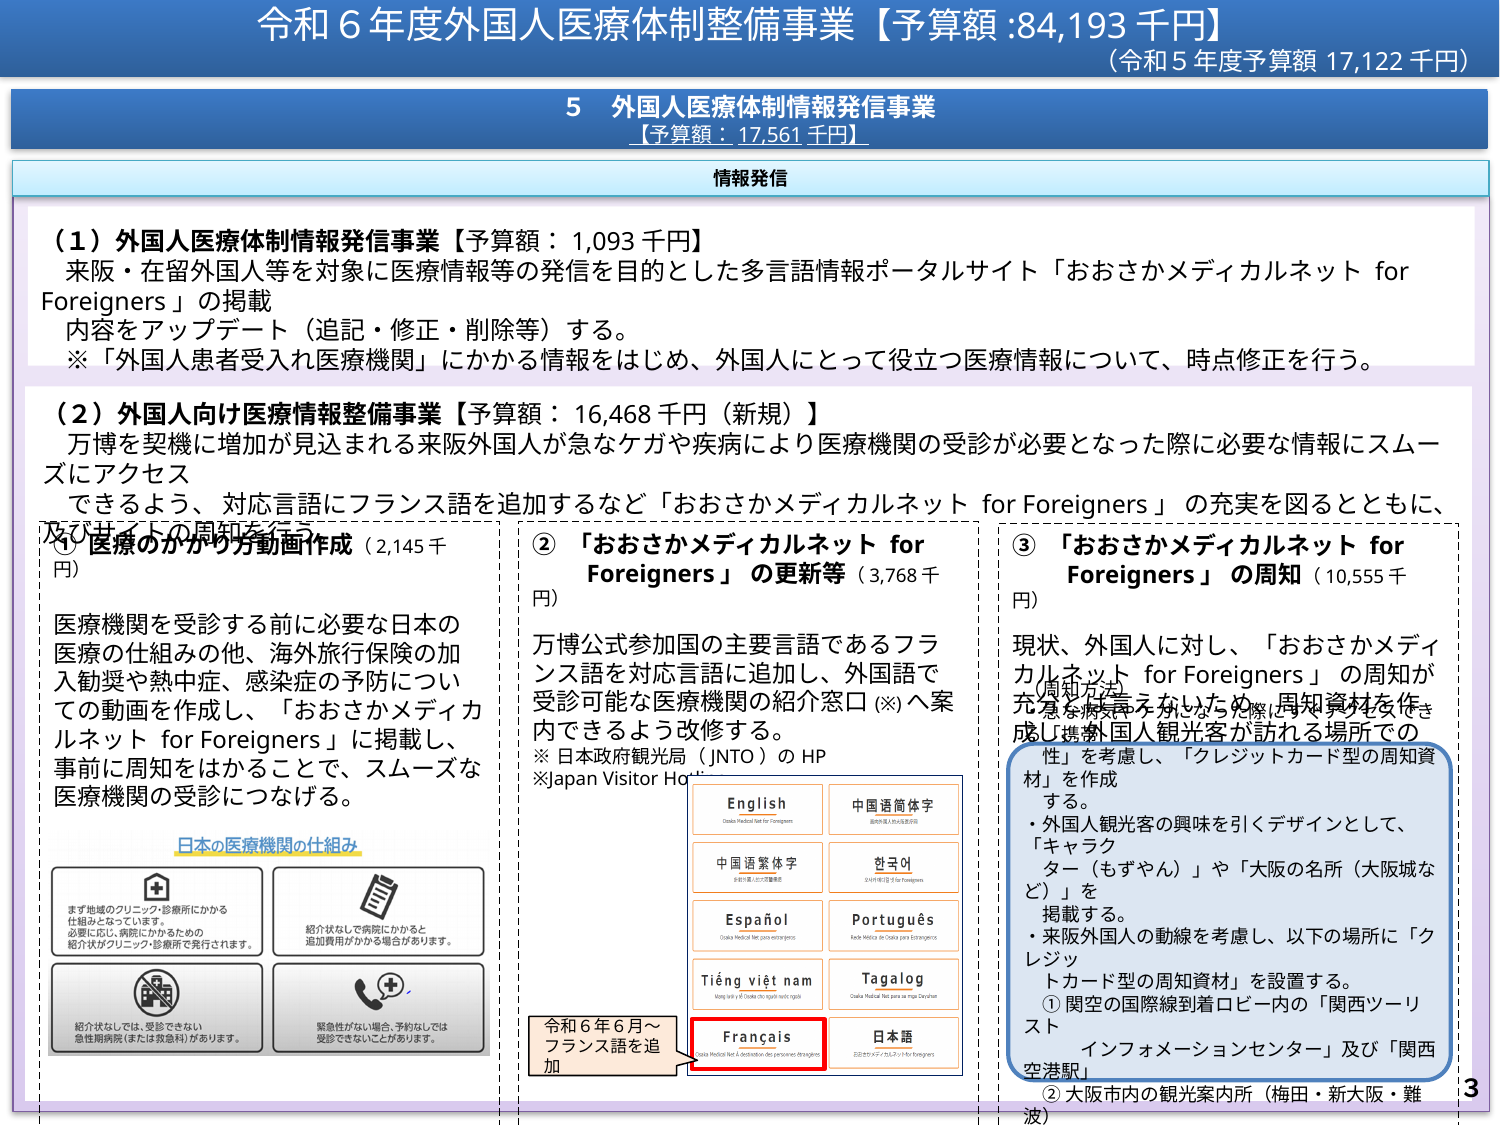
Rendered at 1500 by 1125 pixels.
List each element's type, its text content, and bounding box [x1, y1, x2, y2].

picture [687, 775, 964, 1076]
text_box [10, 89, 1490, 1112]
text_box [38, 521, 500, 1090]
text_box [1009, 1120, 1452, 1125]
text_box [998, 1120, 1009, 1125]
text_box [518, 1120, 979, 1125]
text_box ３ [1493, 1065, 1500, 1111]
text_box 令和６年度外国人医療体制整備事業【予算額:84,193千円】 （令和５年度予算額17,122千円） [0, 0, 1500, 77]
